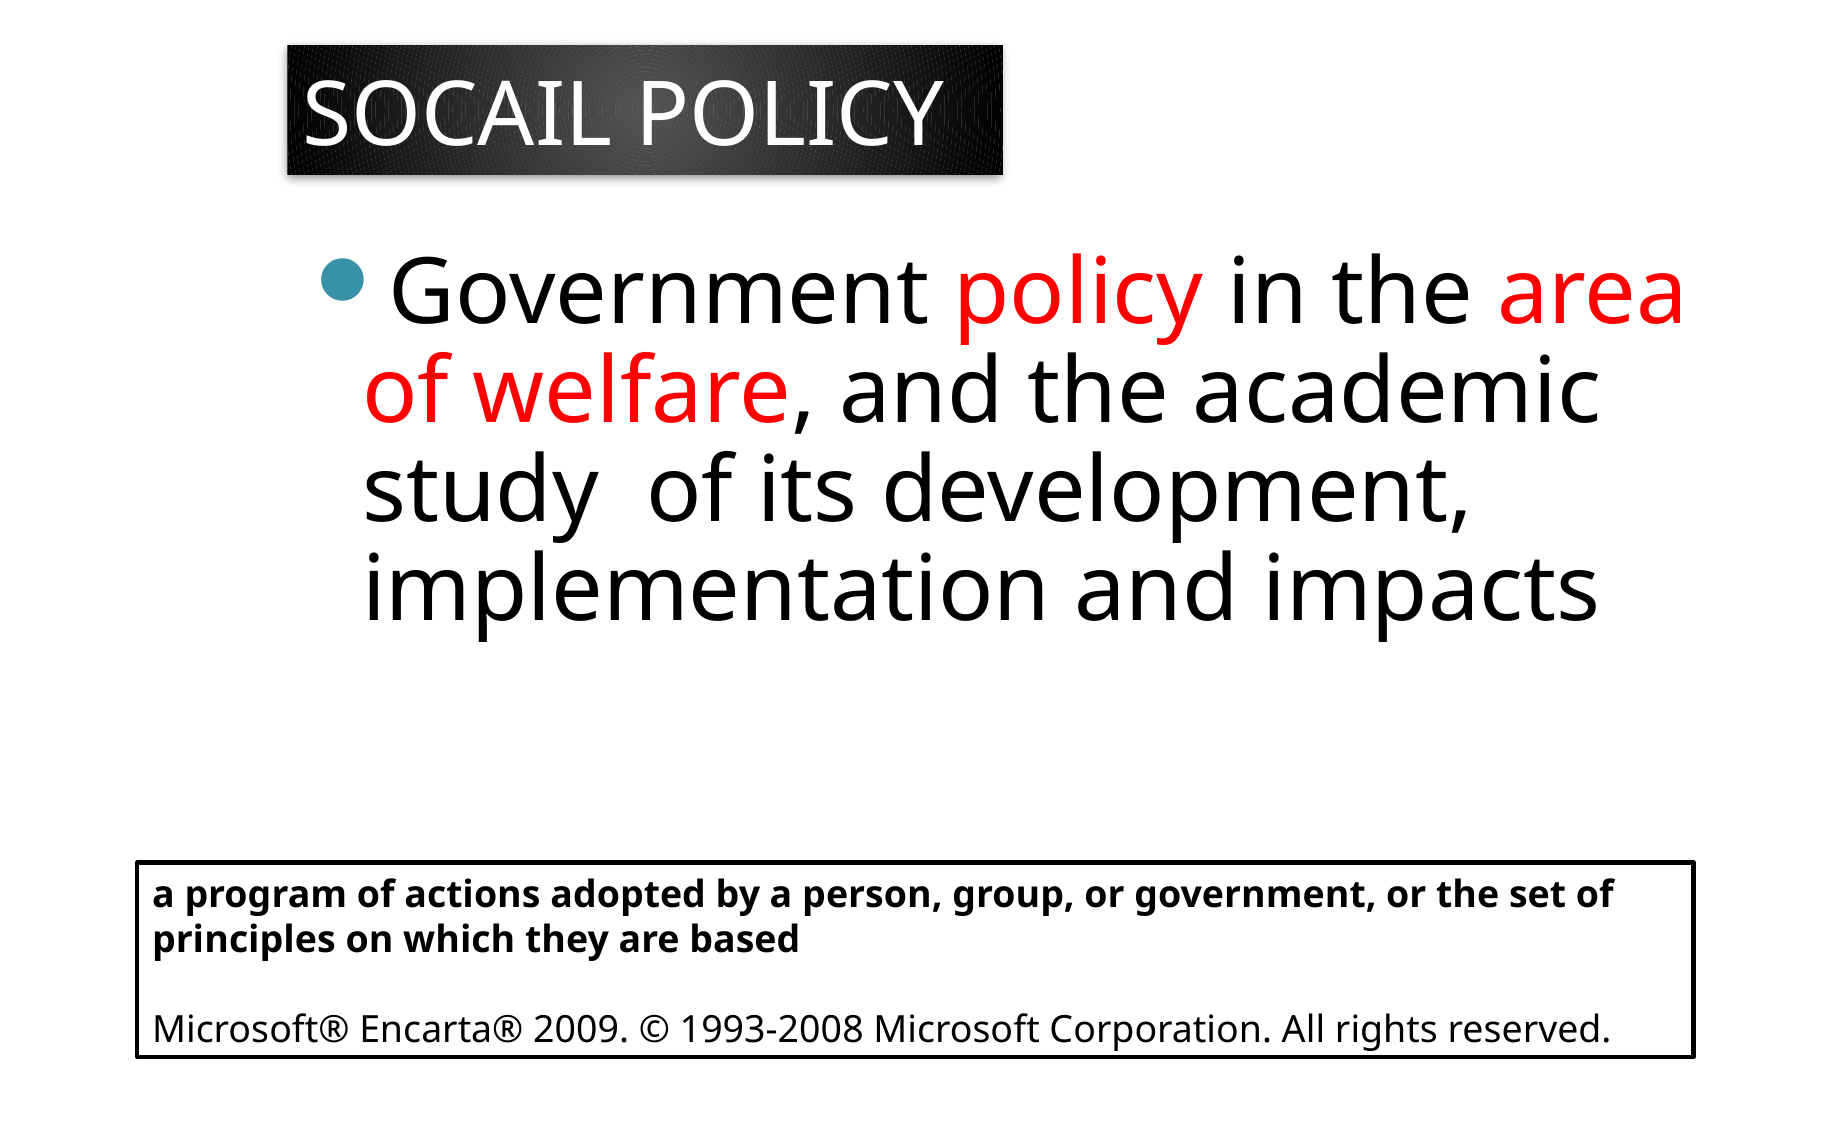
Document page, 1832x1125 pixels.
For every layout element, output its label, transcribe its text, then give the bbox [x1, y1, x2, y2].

list Government policy in the area of welfare, and the academic study of its development, implementation and impacts [287, 237, 1789, 1025]
text_box a program of actions adopted by a person, group, or government, or the set of principles on which they are based Microsoft® Encarta® 2009. © 1993-2008 Microsoft Corporation. All rights reserved. [135, 860, 1696, 1059]
title SOCAIL POLICY [287, 45, 1003, 175]
